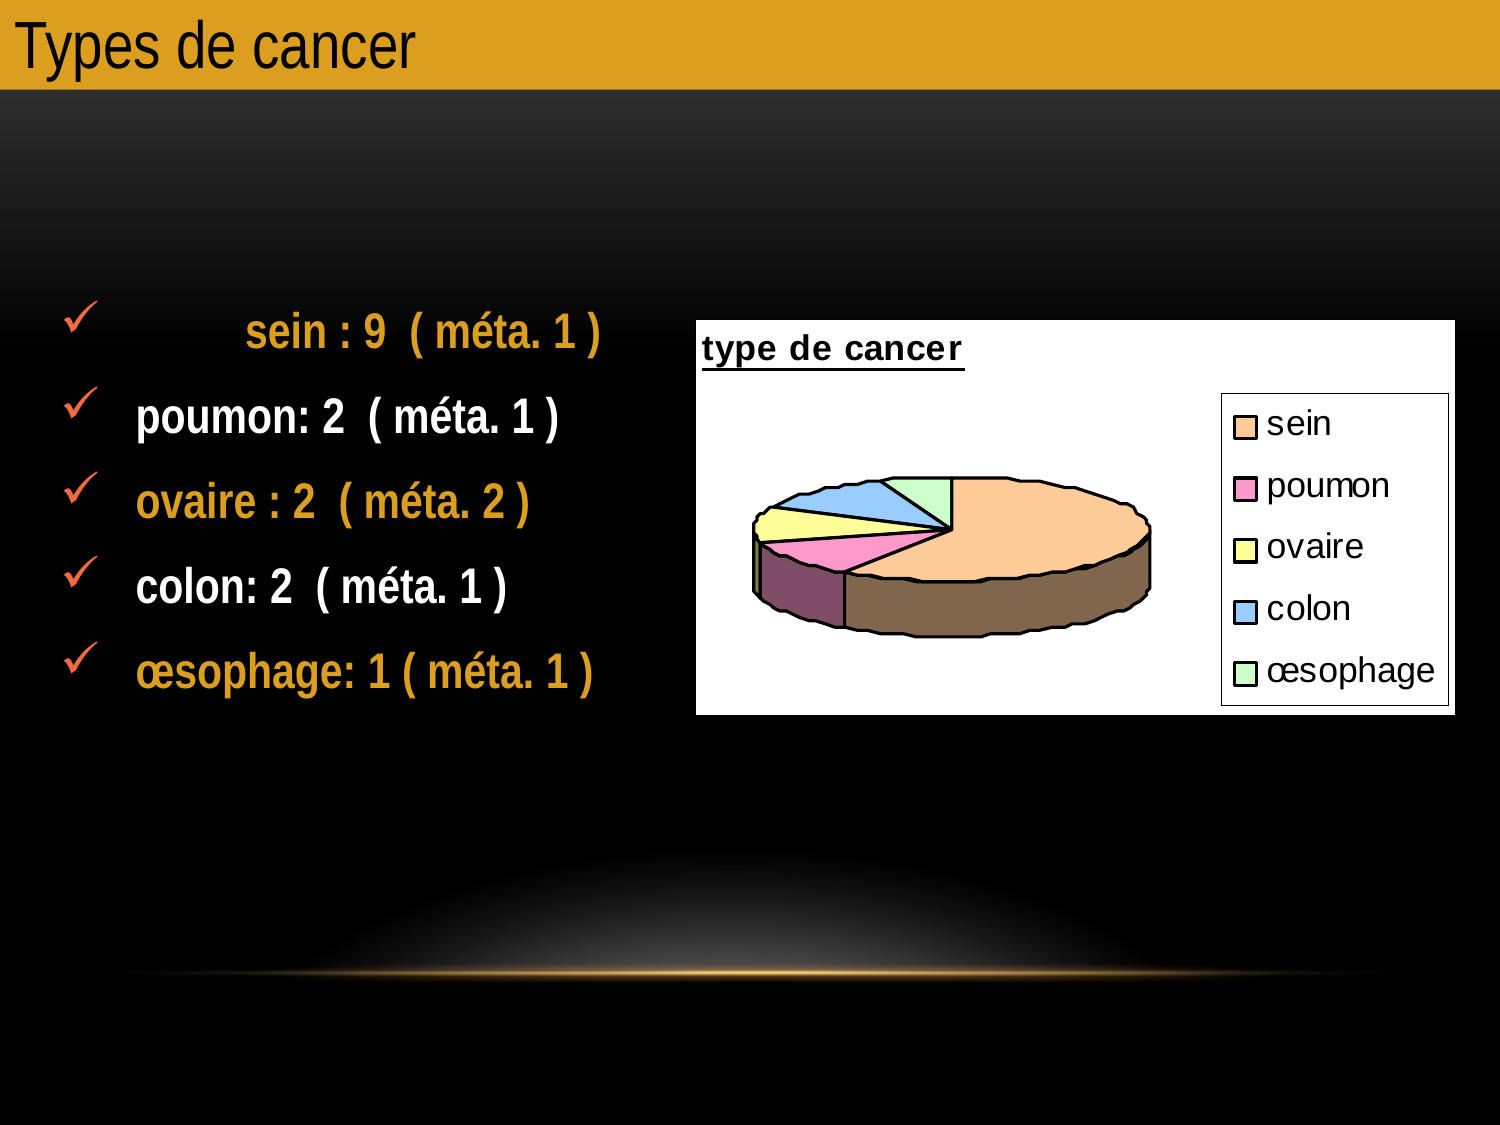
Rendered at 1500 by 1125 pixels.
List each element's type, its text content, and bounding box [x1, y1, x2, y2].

text_box sein : 9 ( méta. 1 ) poumon: 2 ( méta. 1 ) ovaire : 2 ( méta. 2 ) colon: 2 ( méta. 1 ) œsophage: 1 ( méta. 1 ) [5, 290, 1068, 1025]
text_box Types de cancer [0, 0, 1500, 90]
picture [0, 90, 1500, 1125]
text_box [678, 302, 1472, 728]
